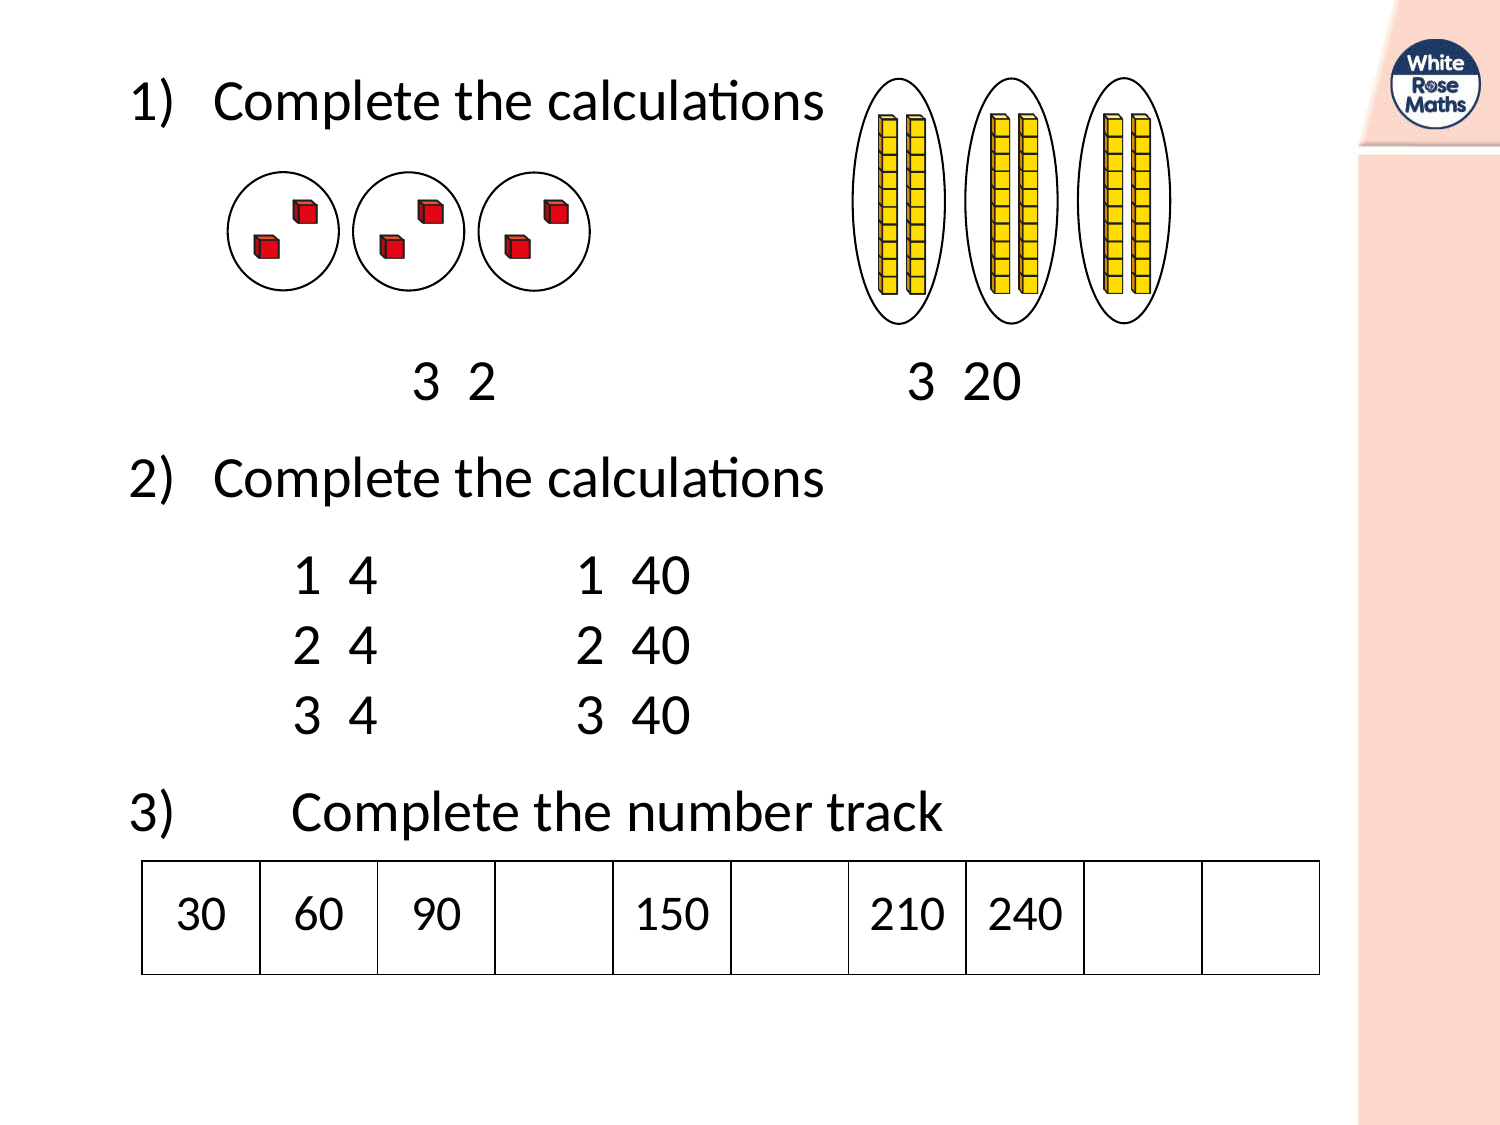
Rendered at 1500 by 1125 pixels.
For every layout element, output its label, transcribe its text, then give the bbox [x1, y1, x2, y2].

table_header 60 [261, 862, 377, 974]
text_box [227, 172, 339, 291]
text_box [478, 172, 590, 291]
table_header 210 [849, 862, 965, 974]
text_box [1077, 78, 1178, 324]
table_header 240 [967, 862, 1083, 974]
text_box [965, 78, 1066, 324]
table_header [496, 862, 612, 974]
table_header [1085, 862, 1201, 974]
picture [0, 0, 1500, 1125]
table_header 150 [614, 862, 730, 974]
table_header 90 [378, 862, 494, 974]
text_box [353, 172, 465, 291]
table_header 30 [143, 862, 259, 974]
table_header [1203, 862, 1319, 974]
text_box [852, 78, 953, 324]
table_header [732, 862, 848, 974]
